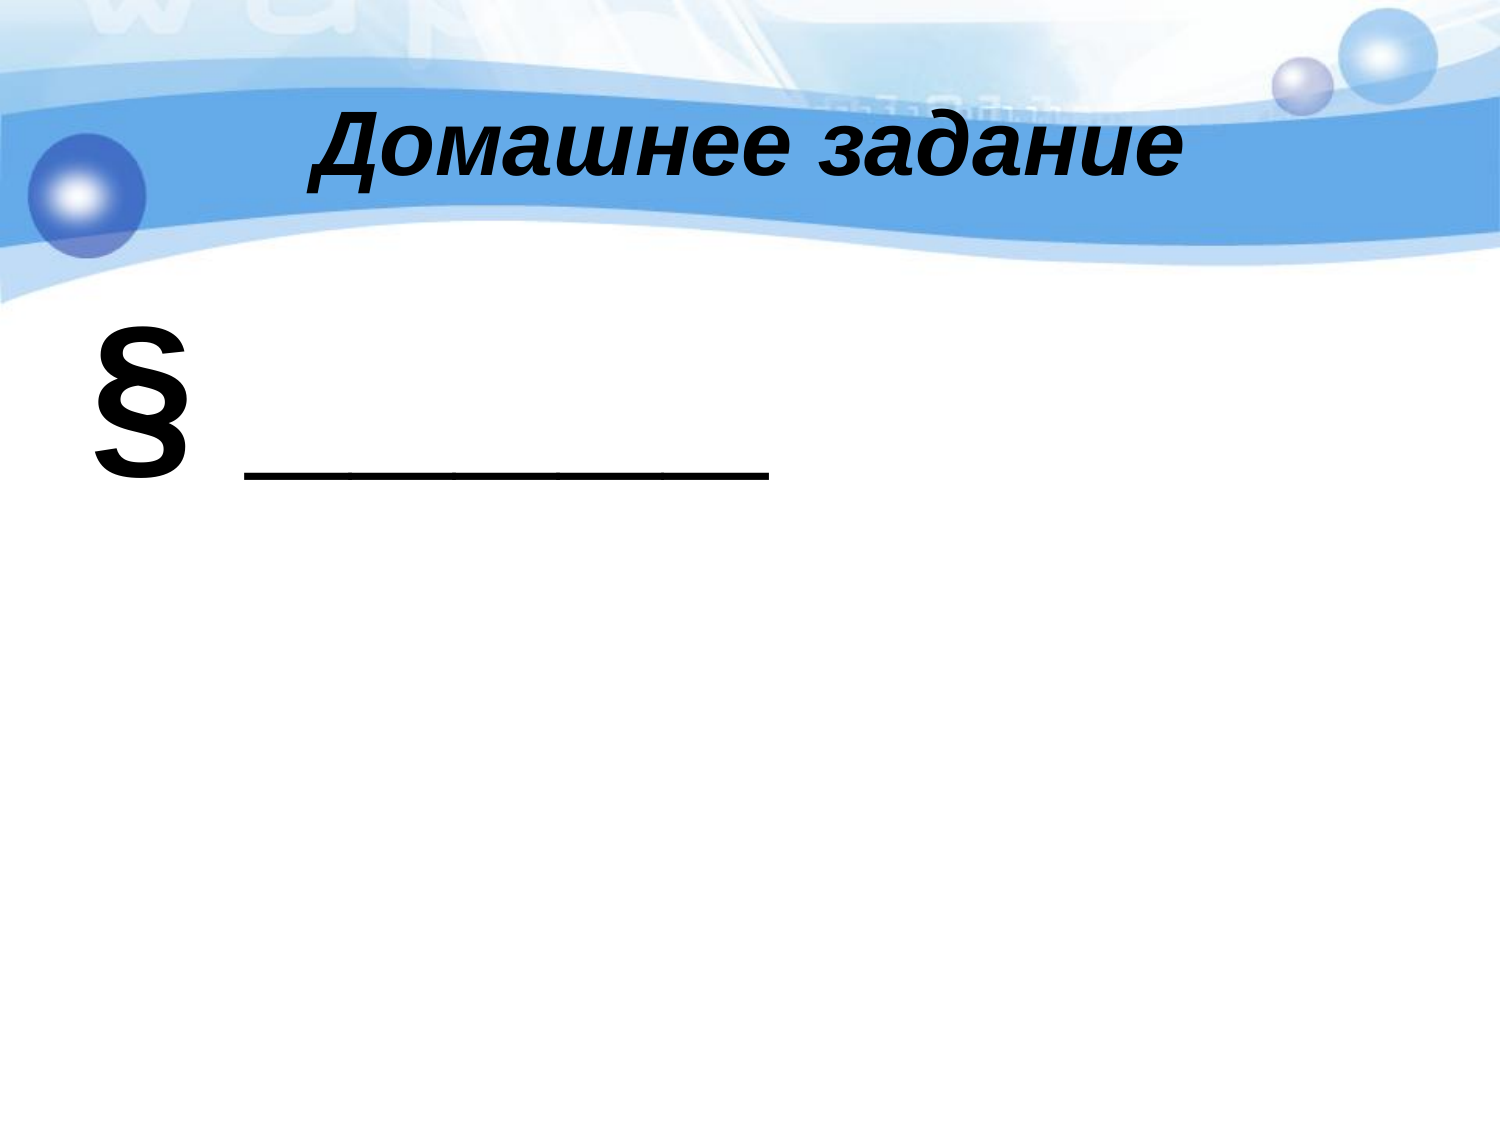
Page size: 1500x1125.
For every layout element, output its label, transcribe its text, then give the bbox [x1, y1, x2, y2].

title Домашнее задание [75, 45, 1425, 233]
list § _____ [75, 262, 1425, 539]
picture [0, 0, 1500, 1125]
